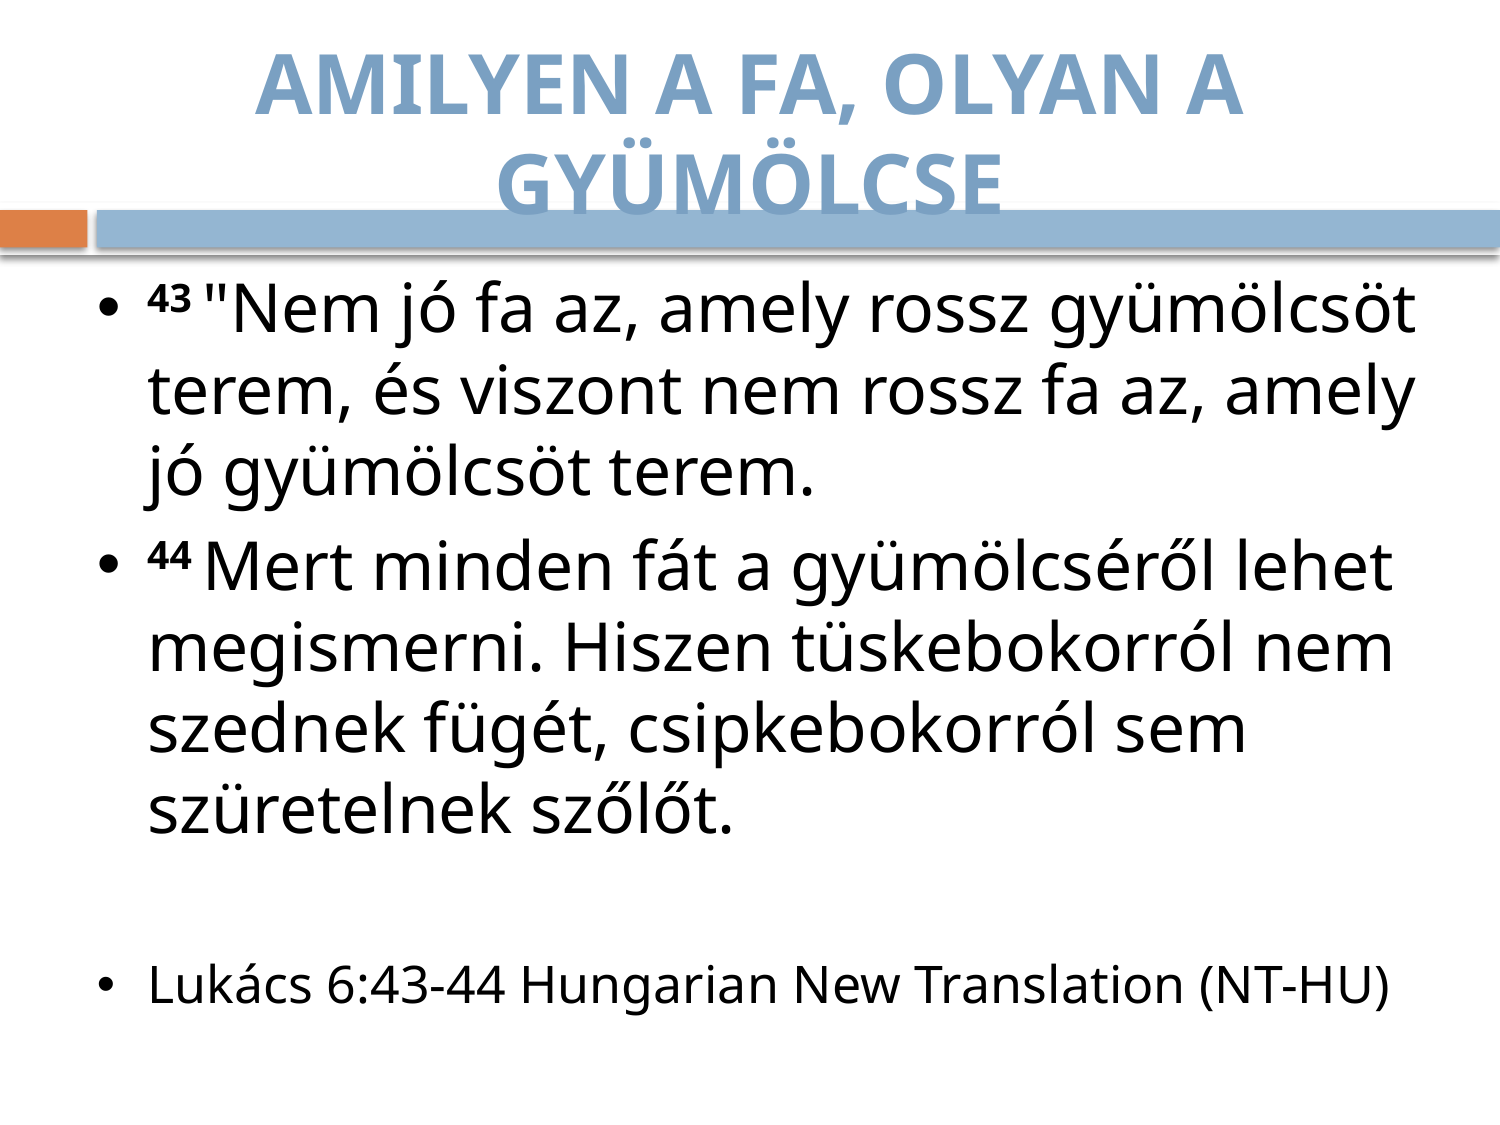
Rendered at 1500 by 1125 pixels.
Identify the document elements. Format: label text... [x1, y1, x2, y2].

text_box 43 "Nem jó fa az, amely rossz gyümölcsöt terem, és viszont nem rossz fa az, amely jó gyümölcsöt terem. 44 Mert minden fát a gyümölcséről lehet megismerni. Hiszen tüskebokorról nem szednek fügét, csipkebokorról sem szüretelnek szőlőt. Lukács 6:43-44 Hungarian New Translation (NT-HU) [81, 257, 1432, 1079]
text_box Amilyen a fa, olyan a gyümölcse [0, 23, 1500, 239]
